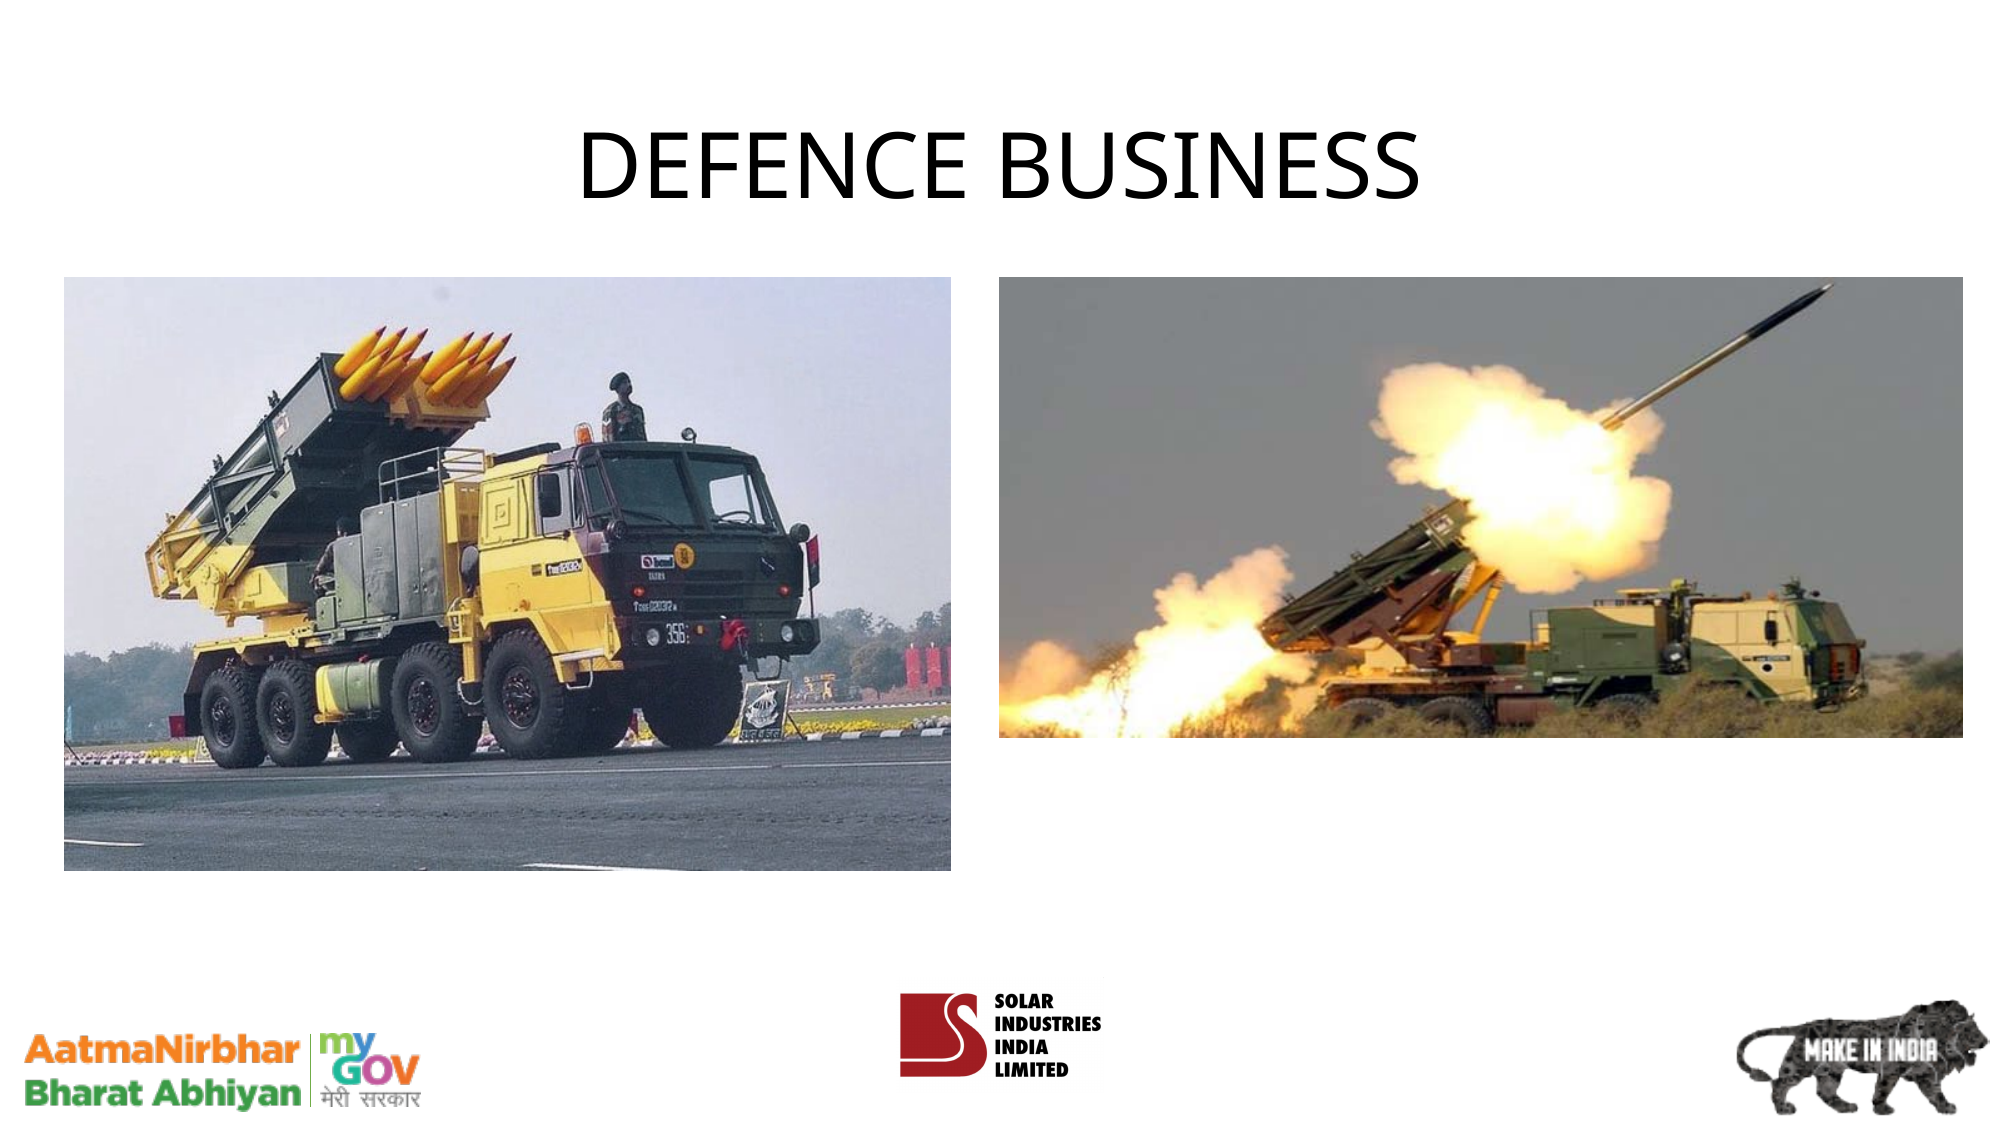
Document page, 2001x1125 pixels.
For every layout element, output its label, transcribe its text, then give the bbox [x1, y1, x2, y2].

picture [896, 977, 1104, 1093]
picture [320, 1033, 421, 1107]
picture [999, 277, 1963, 738]
picture [64, 277, 951, 871]
picture [1735, 999, 1990, 1118]
title DEFENCE BUSINESS [137, 59, 1863, 278]
picture [24, 1033, 301, 1112]
